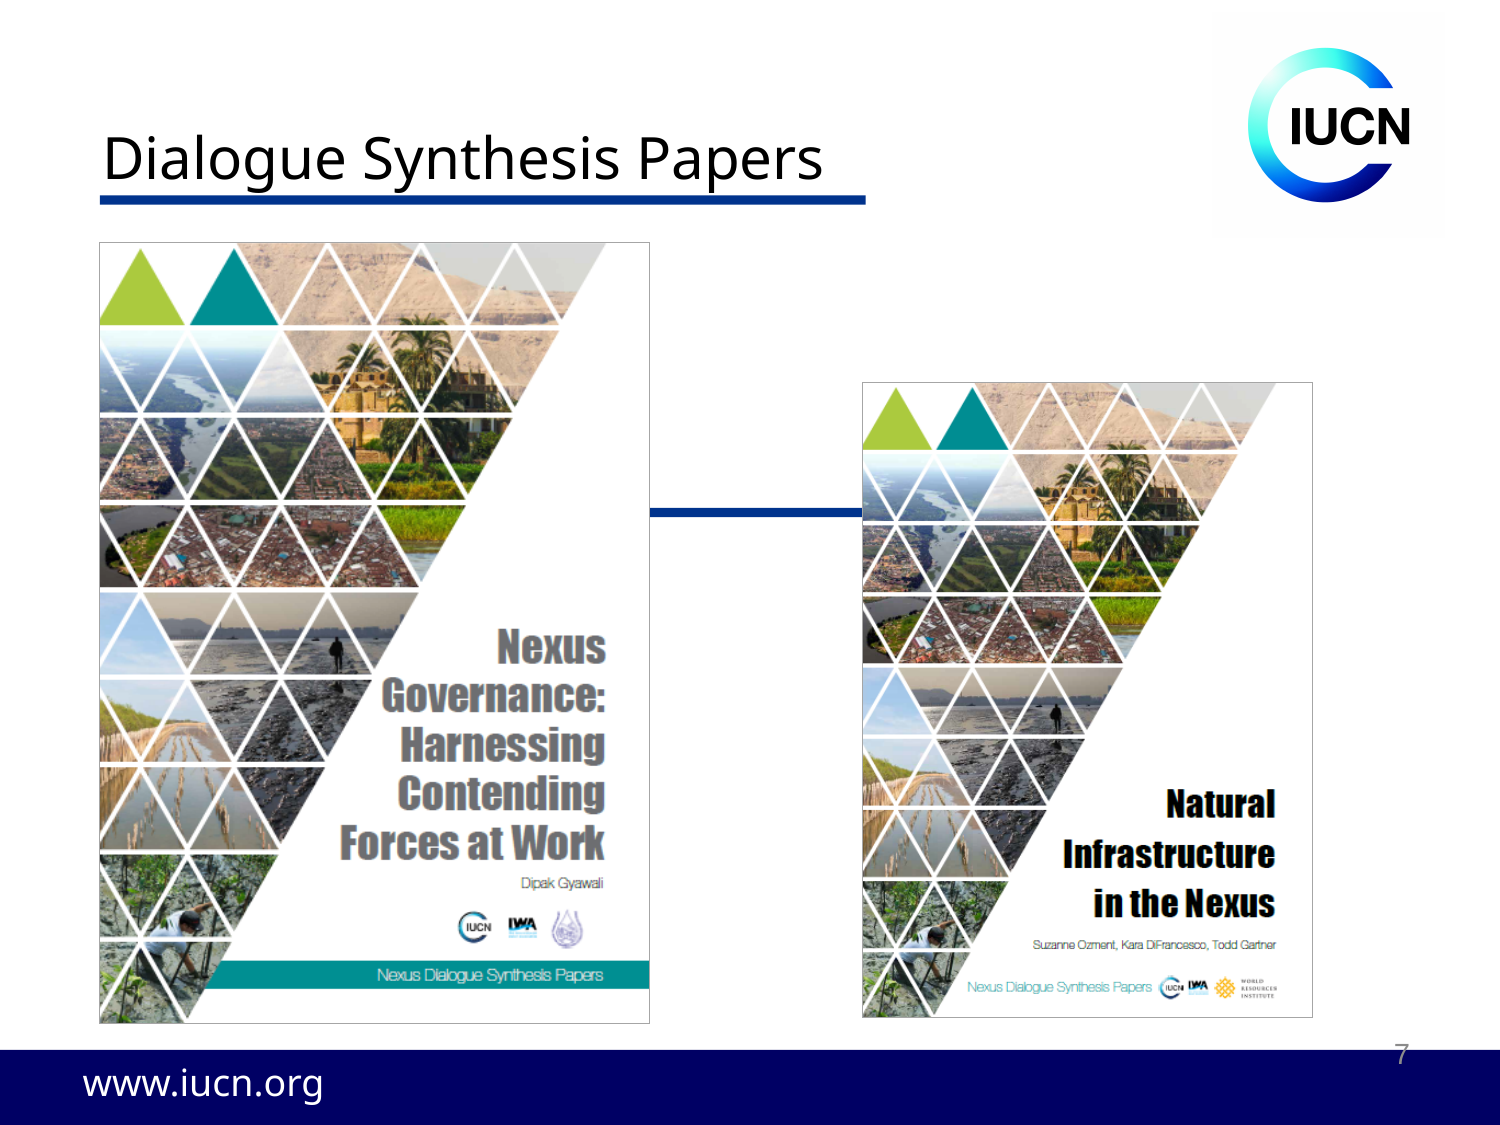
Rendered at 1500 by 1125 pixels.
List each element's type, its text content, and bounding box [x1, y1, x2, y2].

picture [1212, 12, 1445, 238]
picture [99, 242, 651, 1024]
slide_number 7 [1074, 1027, 1426, 1088]
text_box [0, 1049, 1500, 1125]
text_box www.iucn.org [67, 1051, 340, 1112]
picture [862, 381, 1313, 1019]
text_box Dialogue Synthesis Papers [87, 114, 1207, 199]
